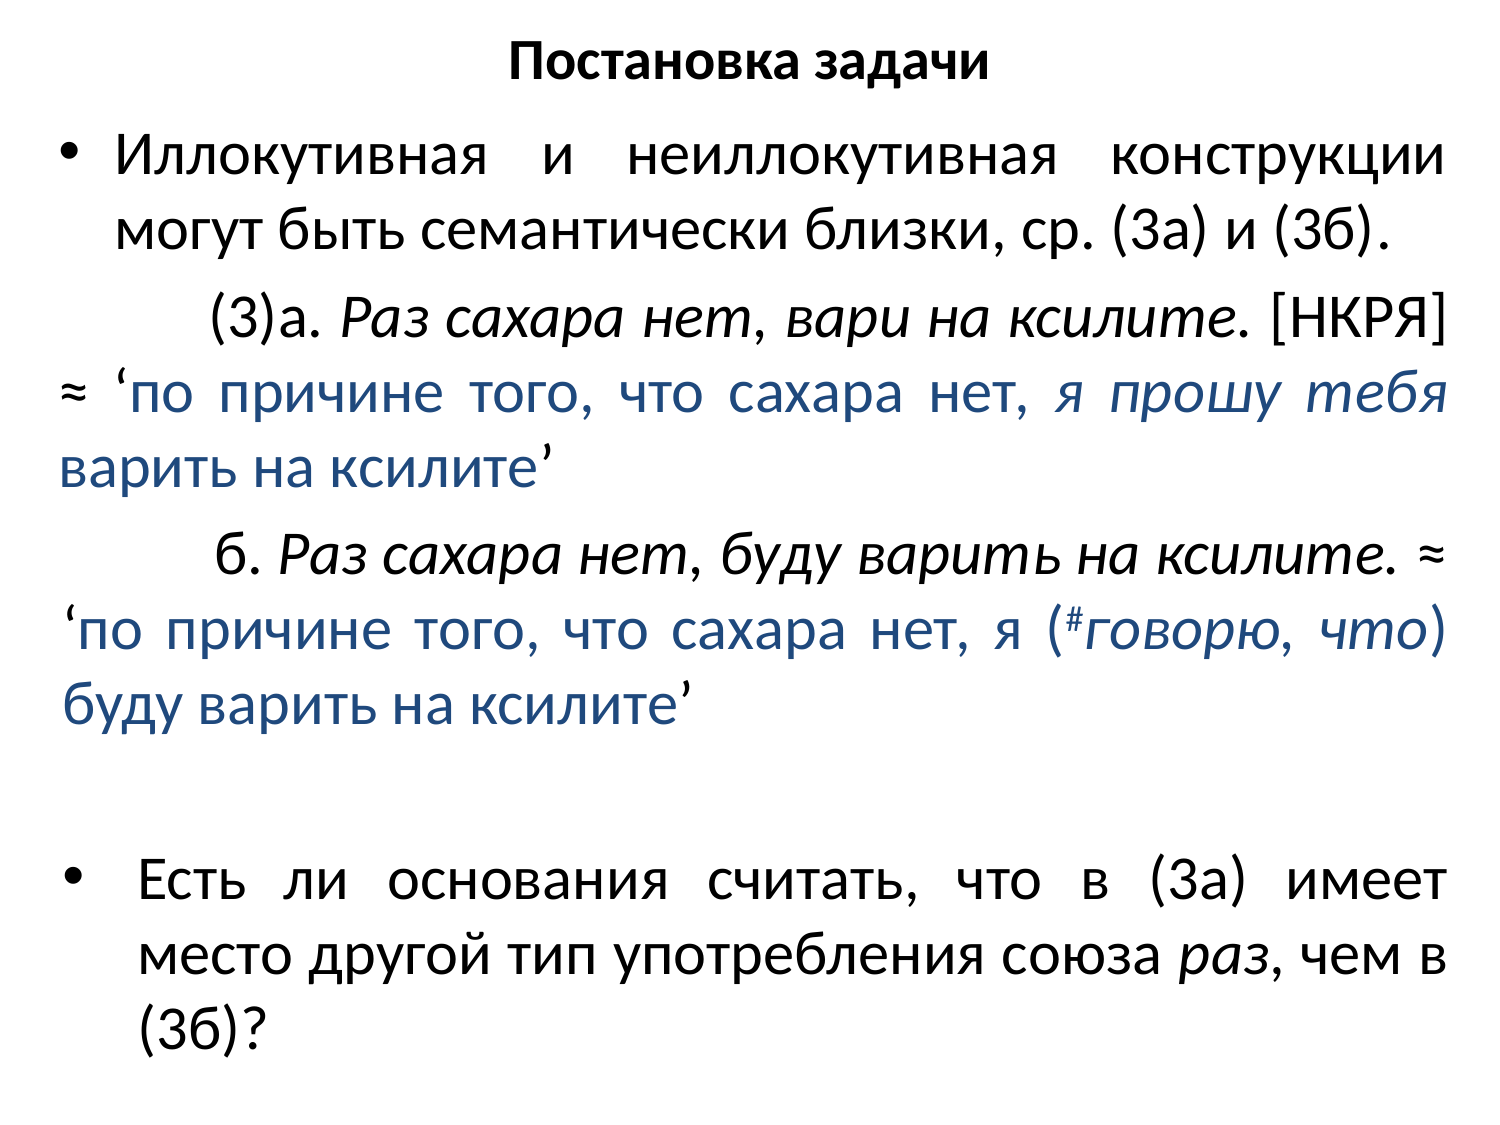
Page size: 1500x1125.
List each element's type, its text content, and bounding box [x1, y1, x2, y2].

title Постановка задачи [75, 20, 1425, 92]
list Иллокутивная и неиллокутивная конструкции могут быть семантически близки, ср. (3а) и (3б). (3)а. Раз сахара нет, вари на ксилите. [НКРЯ] ≈ ‘по причине того, что сахара нет, я прошу тебя варить на ксилите’ б. Раз сахара нет, буду варить на ксилите. ≈ ‘по причине того, что сахара нет, я (#говорю, что) буду варить на ксилите’ Есть ли основания считать, что в (3а) имеет место другой тип употребления союза раз, чем в (3б)? [43, 104, 1464, 1100]
